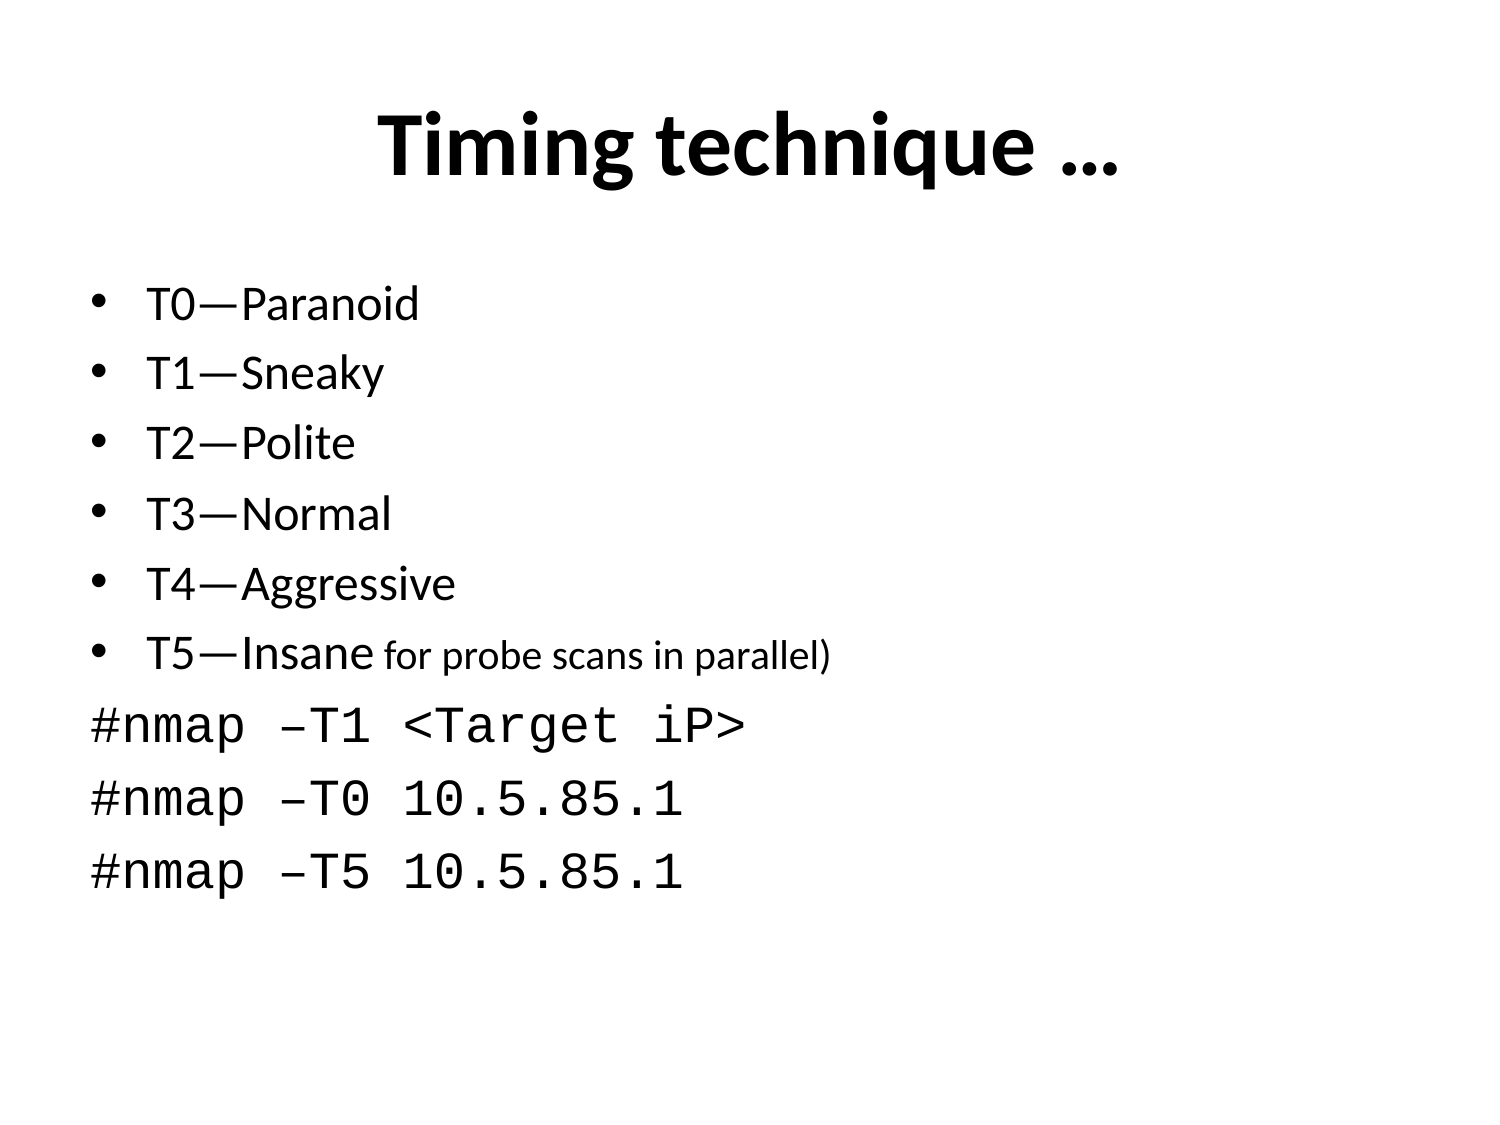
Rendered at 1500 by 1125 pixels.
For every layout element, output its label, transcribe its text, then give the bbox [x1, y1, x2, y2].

title Timing technique … [75, 45, 1425, 233]
list T0—Paranoid T1—Sneaky T2—Polite T3—Normal T4—Aggressive T5—Insane for probe scans in parallel) #nmap –T1 <Target iP> #nmap –T0 10.5.85.1 #nmap –T5 10.5.85.1 [75, 262, 1425, 1005]
